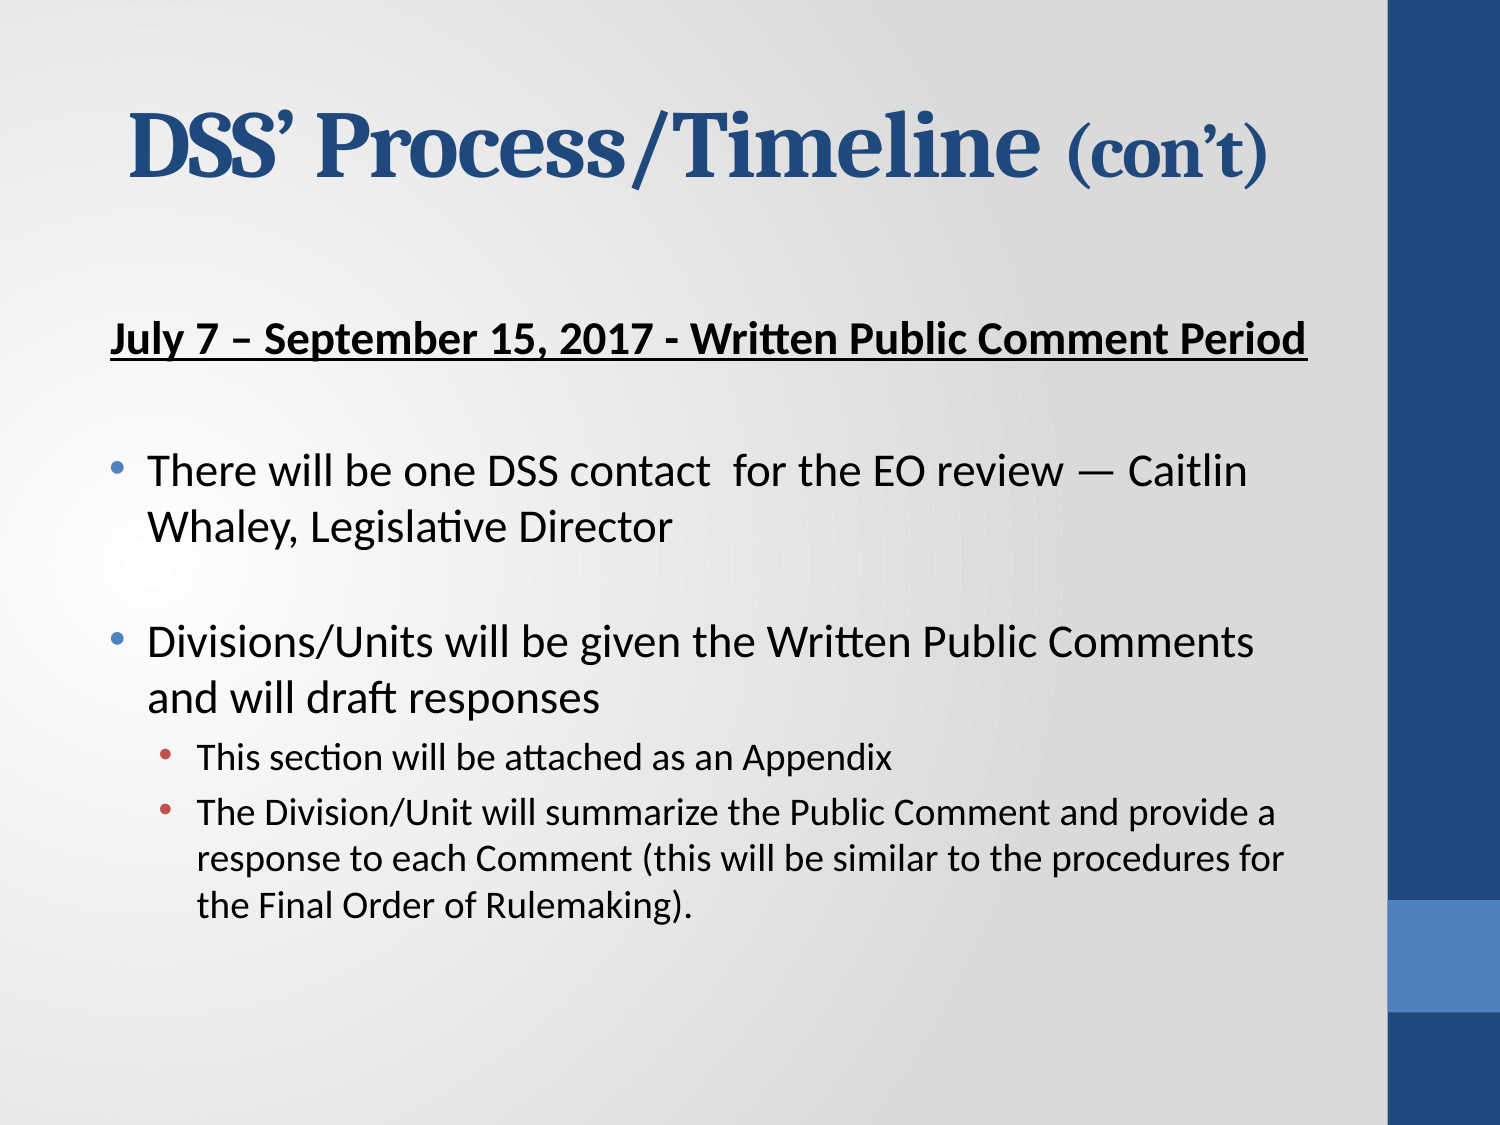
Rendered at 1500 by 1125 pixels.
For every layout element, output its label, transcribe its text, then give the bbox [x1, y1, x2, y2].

title DSS’ Process/Timeline (con’t) [75, 45, 1325, 233]
list July 7 – September 15, 2017 - Written Public Comment Period There will be one DSS contact for the EO review — Caitlin Whaley, Legislative Director Divisions/Units will be given the Written Public Comments and will draft responses This section will be attached as an Appendix The Division/Unit will summarize the Public Comment and provide a response to each Comment (this will be similar to the procedures for the Final Order of Rulemaking). [75, 299, 1325, 963]
